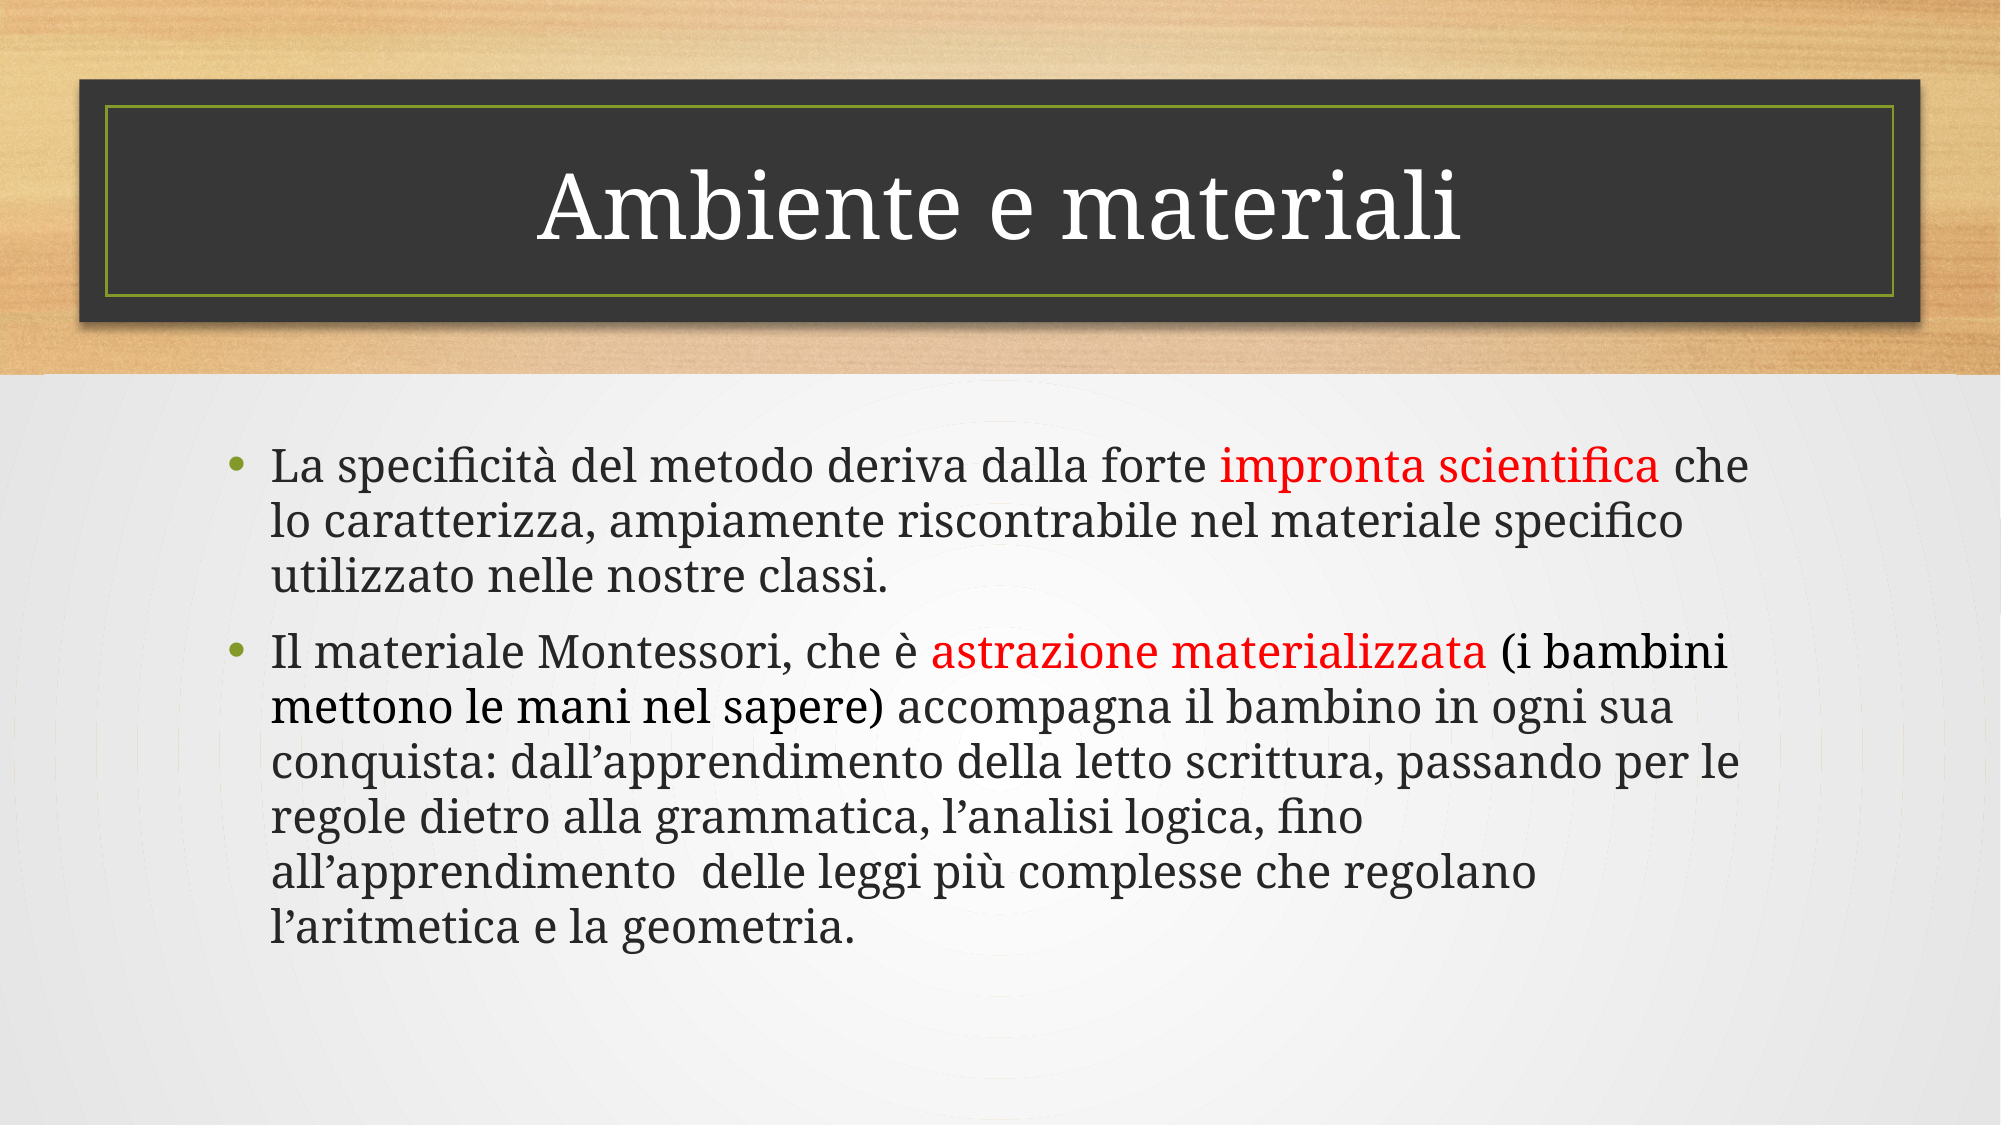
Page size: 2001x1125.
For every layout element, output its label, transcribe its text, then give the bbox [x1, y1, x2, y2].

text_box [0, 0, 2000, 374]
list La specificità del metodo deriva dalla forte impronta scientifica che lo caratterizza, ampiamente riscontrabile nel materiale specifico utilizzato nelle nostre classi. Il materiale Montessori, che è astrazione materializzata (i bambini mettono le mani nel sapere) accompagna il bambino in ogni sua conquista: dall’apprendimento della letto scrittura, passando per le regole dietro alla grammatica, l’analisi logica, fino all’apprendimento delle leggi più complesse che regolano l’aritmetica e la geometria. [212, 428, 1788, 964]
text_box [106, 106, 1894, 296]
text_box [0, 374, 2000, 1125]
text_box [78, 78, 1922, 323]
